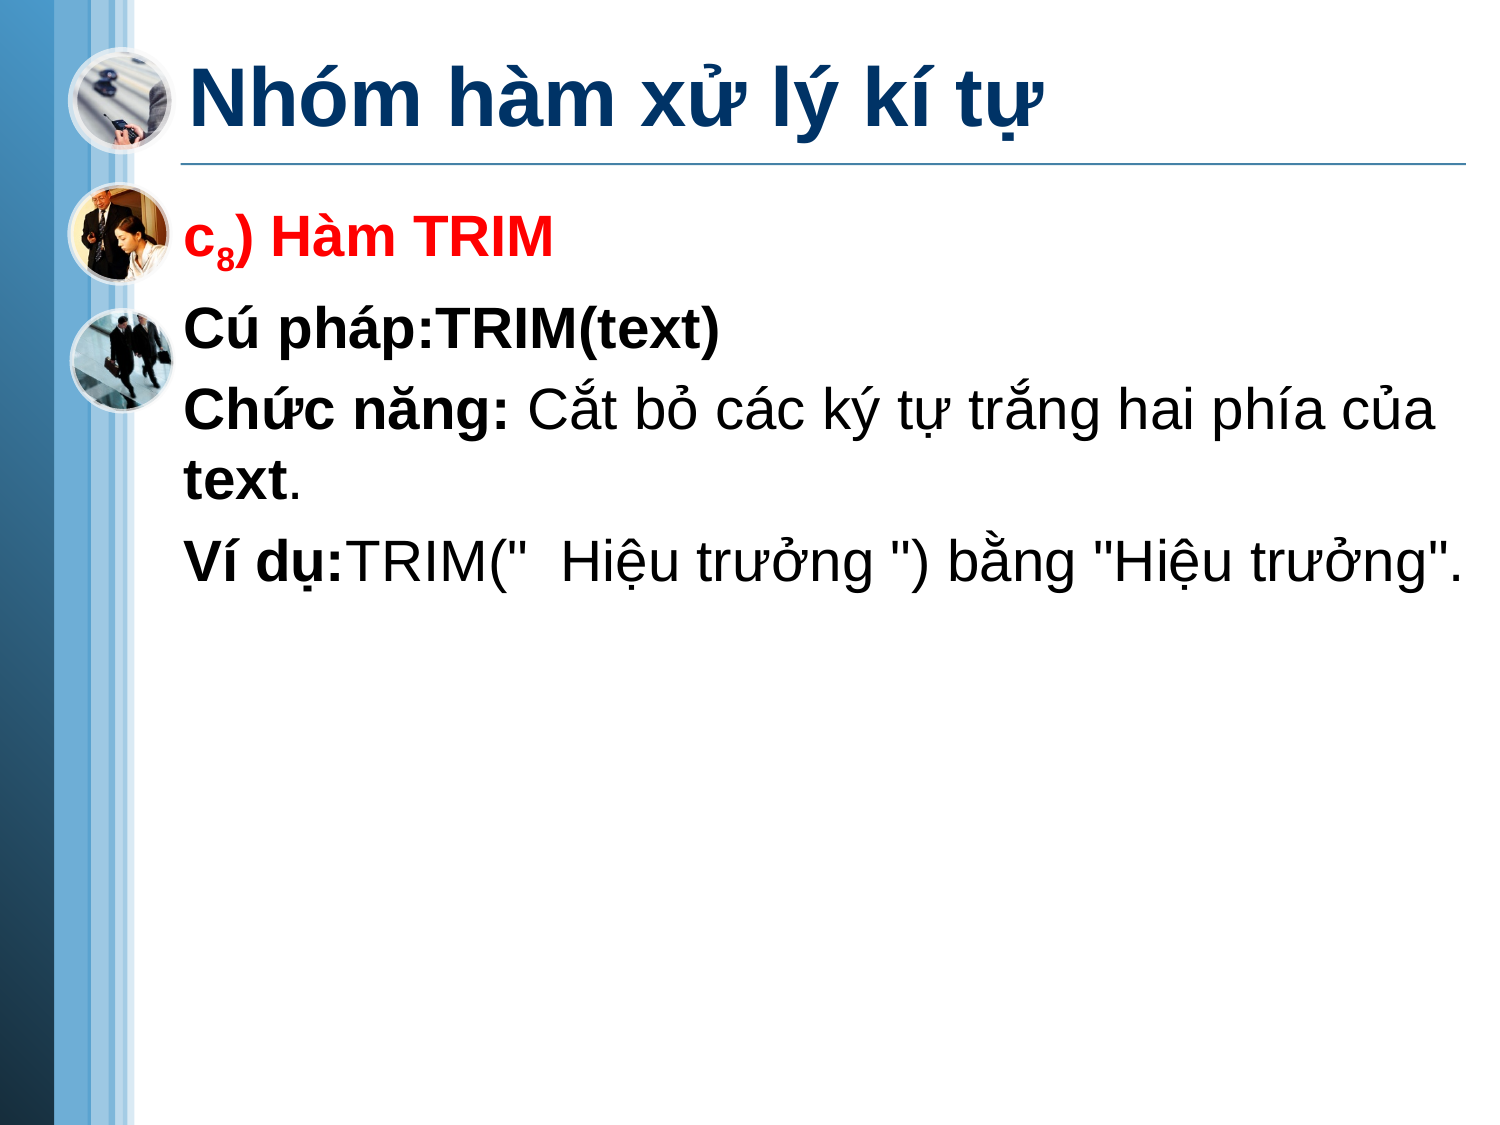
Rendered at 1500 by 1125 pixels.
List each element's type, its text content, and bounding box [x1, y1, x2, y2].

picture [78, 57, 166, 144]
list c8) Hàm TRIM Cú pháp:TRIM(text) Chức năng: Cắt bỏ các ký tự trắng hai phía của text. Ví dụ:TRIM(" Hiệu trưởng ") bằng "Hiệu trưởng". [169, 190, 1500, 1071]
picture [75, 313, 169, 408]
picture [74, 189, 166, 279]
title Nhóm hàm xử lý kí tự [173, 10, 1479, 177]
